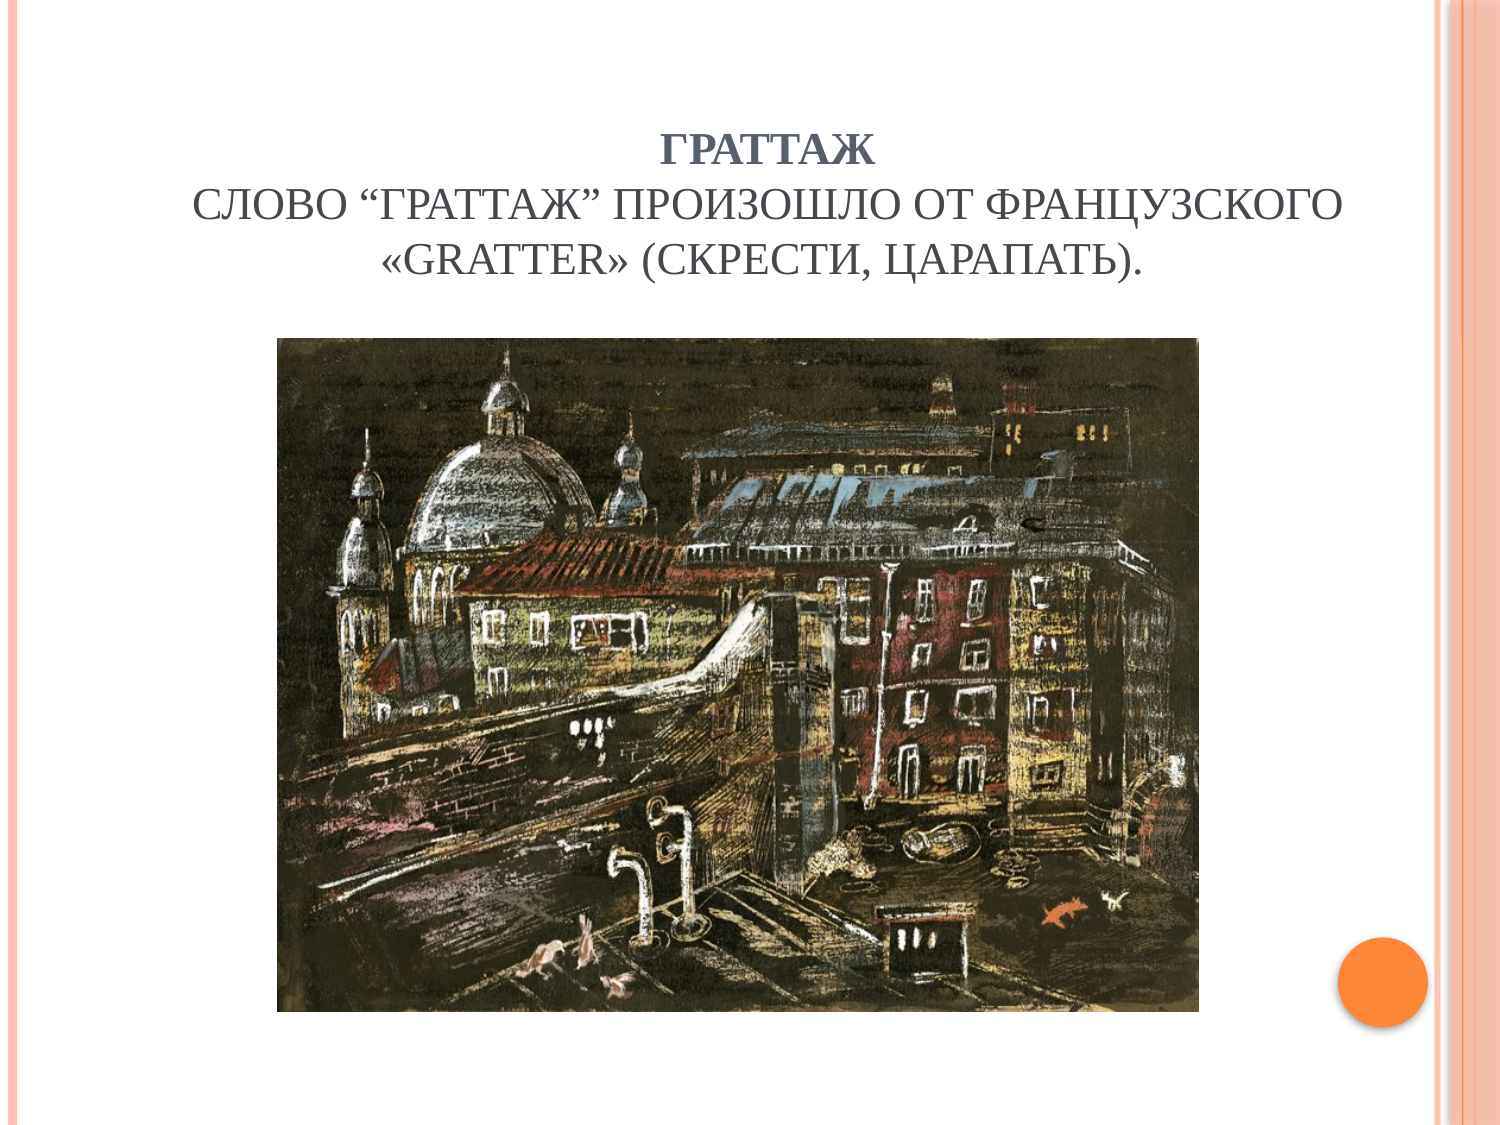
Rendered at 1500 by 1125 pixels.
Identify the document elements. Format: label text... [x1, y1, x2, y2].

title Граттаж Слово “граттаж” произошло от французского «gratter» (скрести, царапать). [147, 78, 1388, 291]
picture [276, 337, 1200, 1012]
